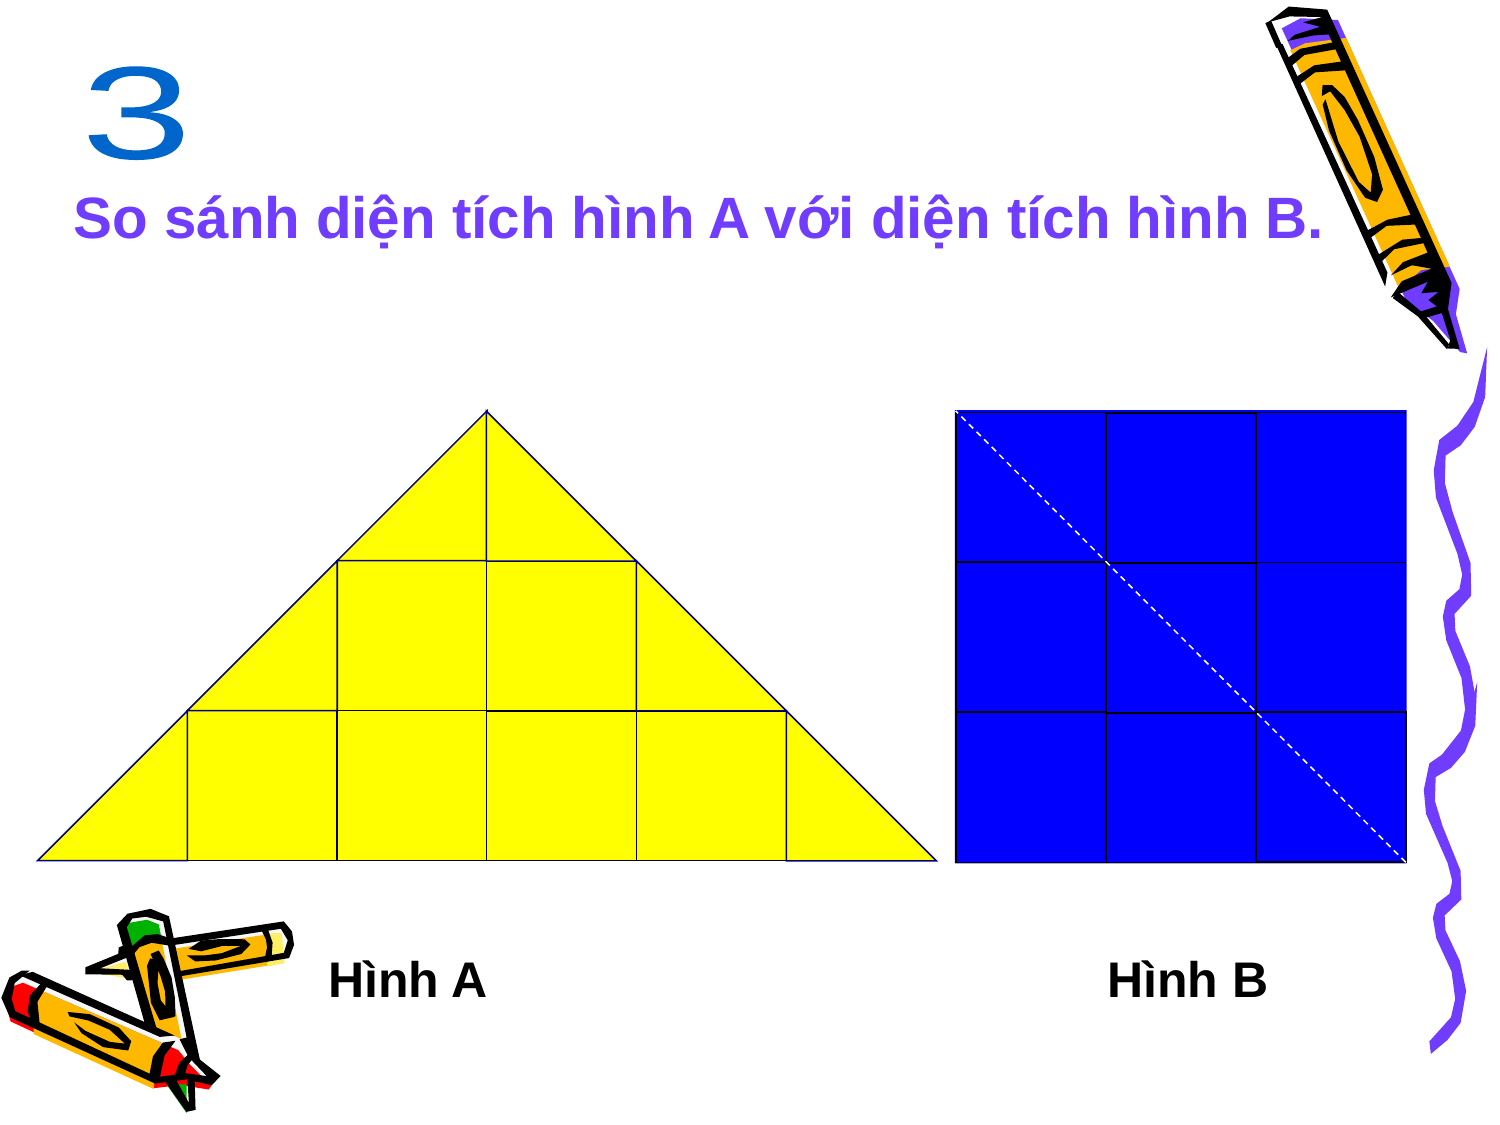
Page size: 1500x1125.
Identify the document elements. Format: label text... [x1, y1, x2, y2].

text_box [37, 410, 937, 861]
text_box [954, 410, 1408, 863]
text_box So sánh diện tích hình A với diện tích hình B. [14, 172, 1385, 258]
text_box Hình A [313, 940, 503, 1016]
text_box Hình B [1092, 940, 1283, 1016]
